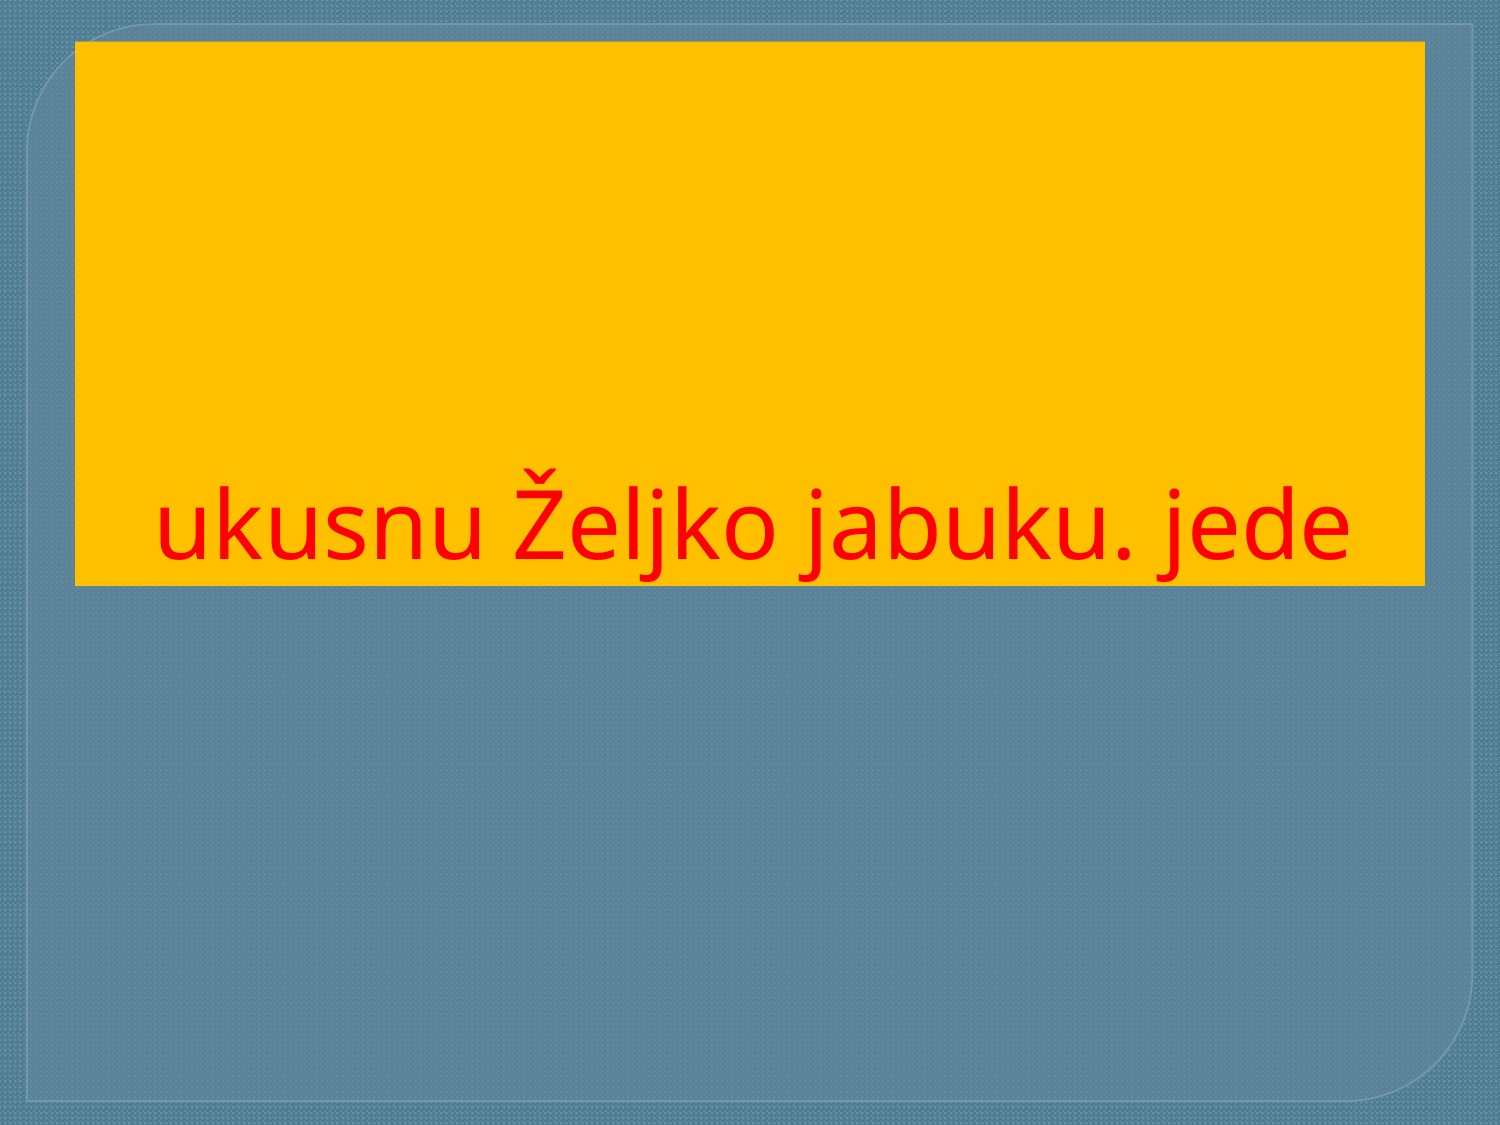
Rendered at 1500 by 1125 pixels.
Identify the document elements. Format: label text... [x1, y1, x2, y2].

title ukusnu Željko jabuku. jede [75, 41, 1425, 586]
